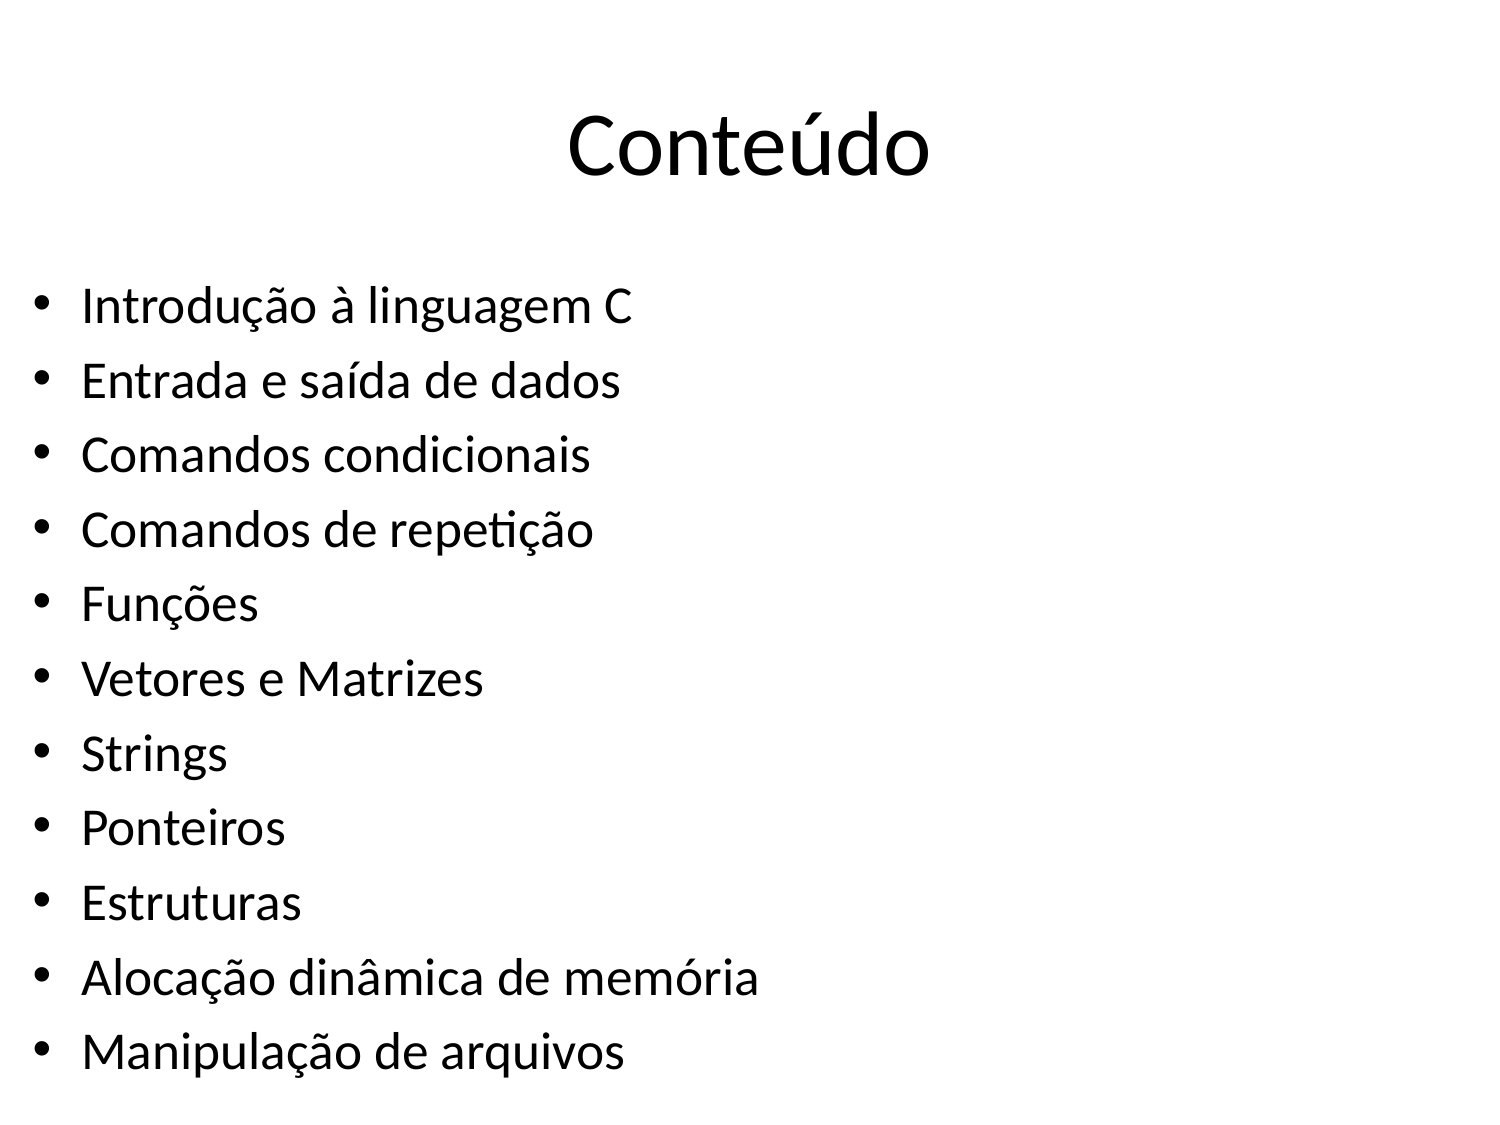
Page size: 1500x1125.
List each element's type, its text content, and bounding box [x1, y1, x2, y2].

title Conteúdo [75, 45, 1425, 233]
list Introdução à linguagem C Entrada e saída de dados Comandos condicionais Comandos de repetição Funções Vetores e Matrizes Strings Ponteiros Estruturas Alocação dinâmica de memória Manipulação de arquivos [17, 262, 1459, 1094]
